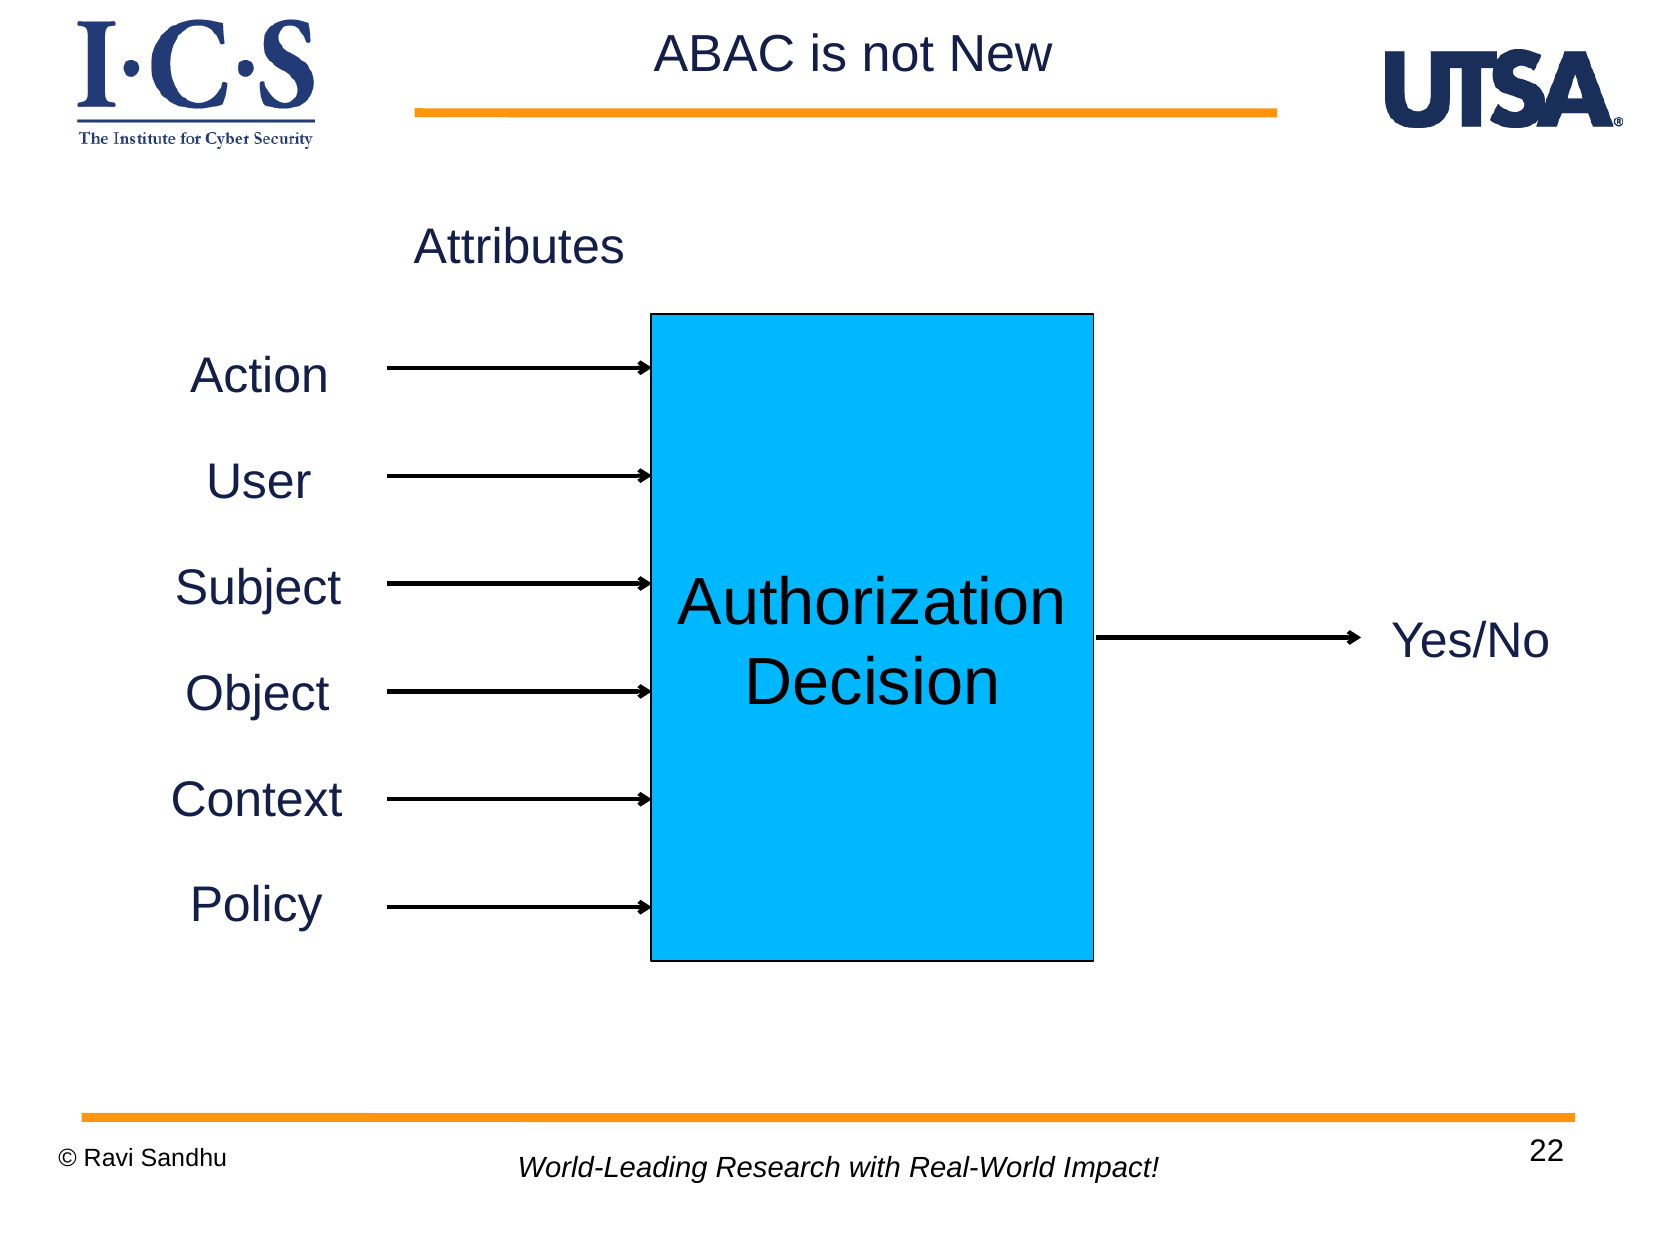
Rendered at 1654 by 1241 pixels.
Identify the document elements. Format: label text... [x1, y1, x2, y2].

text_box ABAC is not New [426, 8, 1280, 93]
text_box Attributes [398, 206, 641, 282]
picture [73, 0, 317, 151]
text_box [151, 334, 364, 941]
slide_number 22 [1175, 1125, 1569, 1219]
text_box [386, 367, 653, 908]
text_box © Ravi Sandhu [58, 1141, 444, 1206]
text_box Authorization Decision [651, 313, 1094, 962]
text_box World-Leading Research with Real-World Impact! [504, 1141, 1174, 1190]
picture [1385, 49, 1623, 128]
text_box Yes/No [1366, 599, 1575, 675]
